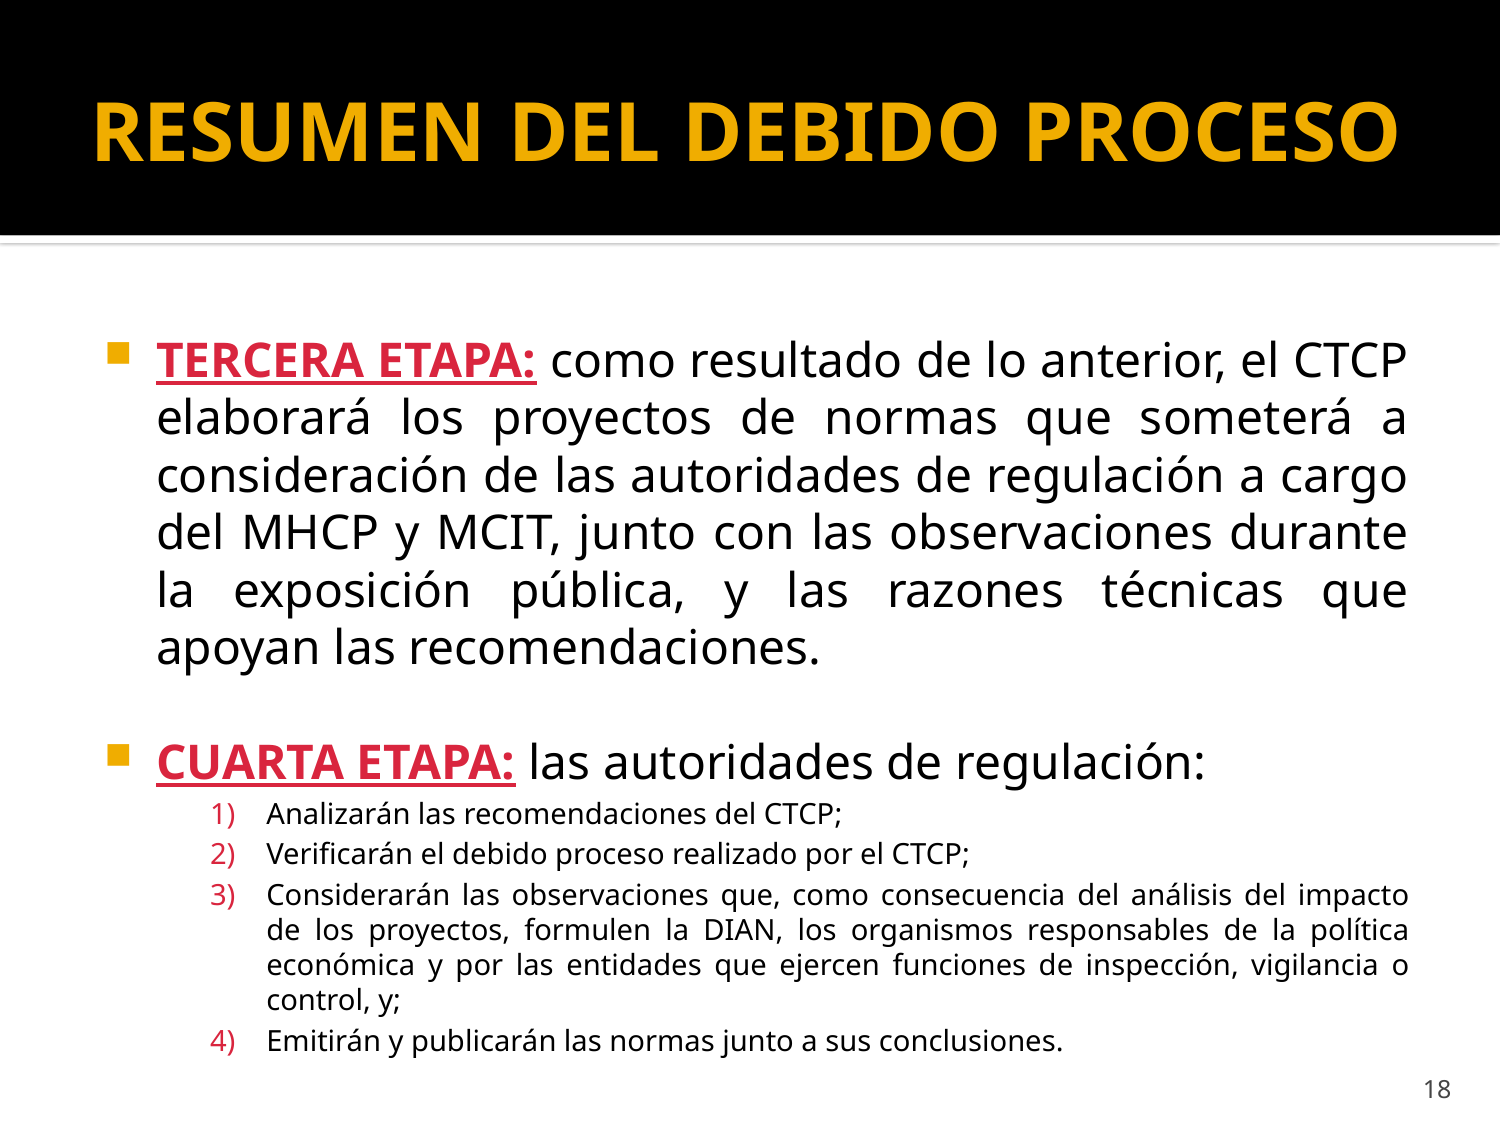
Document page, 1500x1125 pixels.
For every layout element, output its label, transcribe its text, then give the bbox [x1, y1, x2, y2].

title RESUMEN DEL DEBIDO PROCESO [75, 25, 1425, 231]
slide_number 18 [1345, 1062, 1467, 1108]
list TERCERA ETAPA: como resultado de lo anterior, el CTCP elaborará los proyectos de normas que someterá a consideración de las autoridades de regulación a cargo del MHCP y MCIT, junto con las observaciones durante la exposición pública, y las razones técnicas que apoyan las recomendaciones. CUARTA ETAPA: las autoridades de regulación: Analizarán las recomendaciones del CTCP; Verificarán el debido proceso realizado por el CTCP; Considerarán las observaciones que, como consecuencia del análisis del impacto de los proyectos, formulen la DIAN, los organismos responsables de la política económica y por las entidades que ejercen funciones de inspección, vigilancia o control, y; Emitirán y publicarán las normas junto a sus conclusiones. [75, 314, 1425, 1074]
